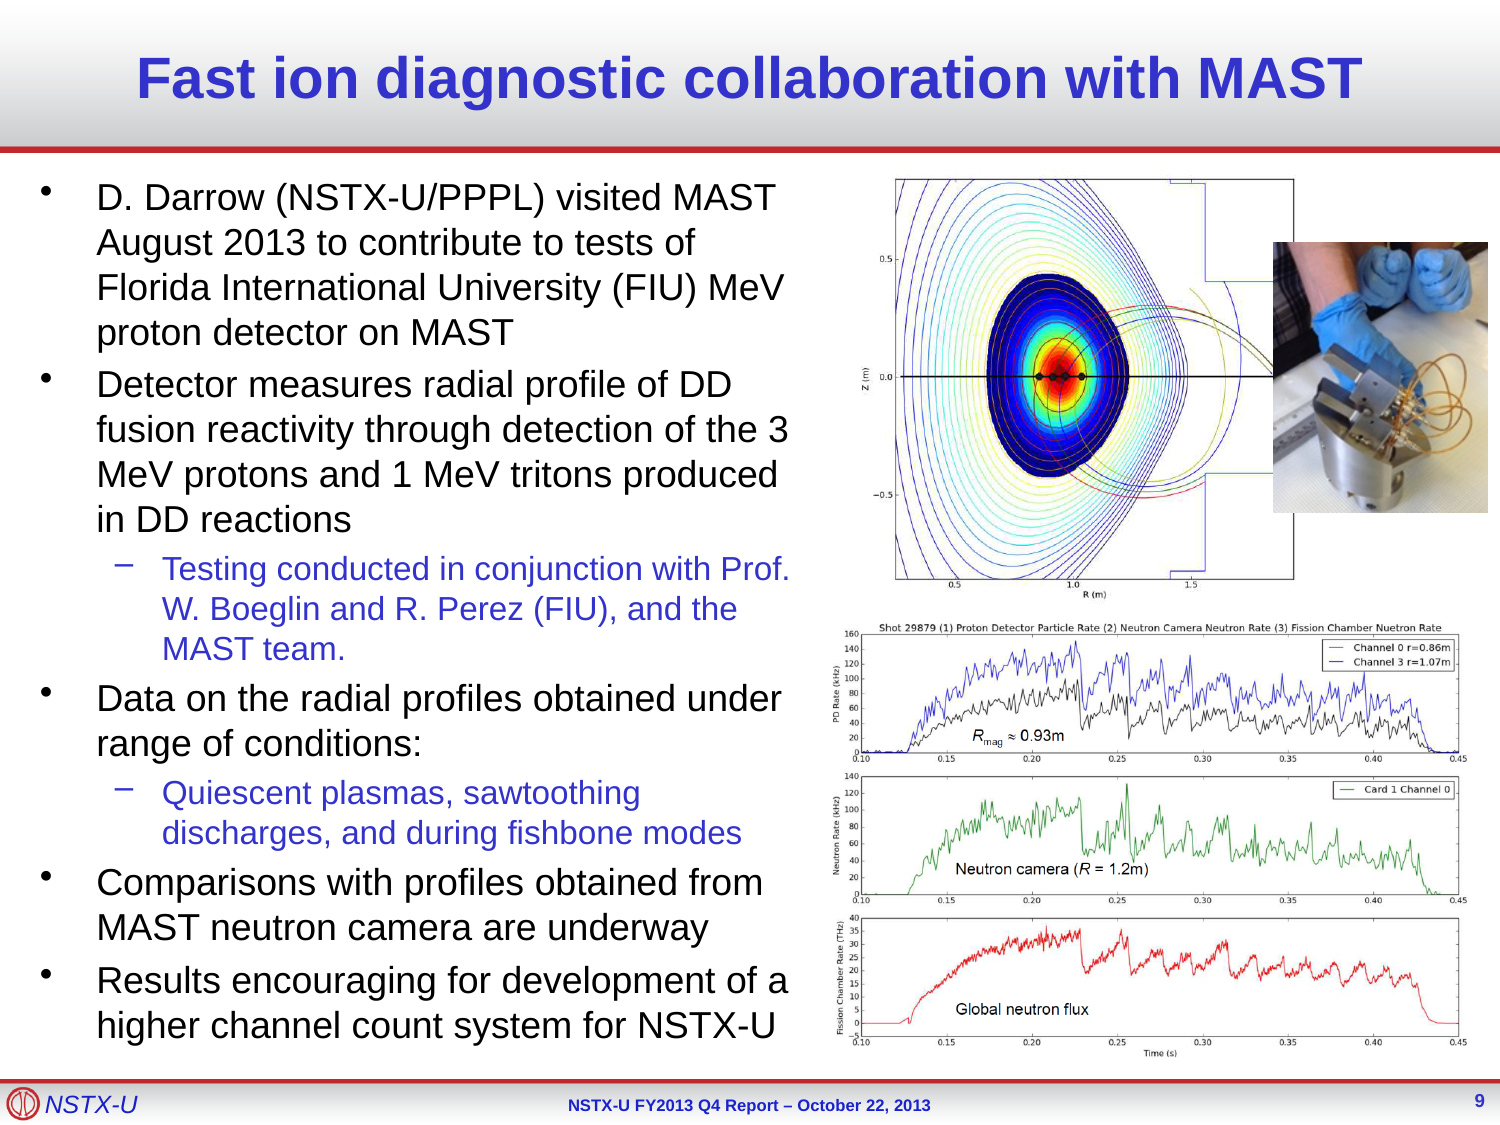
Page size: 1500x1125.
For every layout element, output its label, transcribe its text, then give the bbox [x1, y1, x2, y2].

picture [799, 156, 1498, 1067]
picture [0, 1079, 1500, 1125]
title Fast ion diagnostic collaboration with MAST [0, 0, 1500, 151]
list D. Darrow (NSTX-U/PPPL) visited MAST August 2013 to contribute to tests of Florida International University (FIU) MeV proton detector on MAST Detector measures radial profile of DD fusion reactivity through detection of the 3 MeV protons and 1 MeV tritons produced in DD reactions Testing conducted in conjunction with Prof. W. Boeglin and R. Perez (FIU), and the MAST team. Data on the radial profiles obtained under range of conditions: Quiescent plasmas, sawtoothing discharges, and during fishbone modes Comparisons with profiles obtained from MAST neutron camera are underway Results encouraging for development of a higher channel count system for NSTX-U [24, 165, 813, 1063]
slide_number 9 [1374, 1087, 1500, 1113]
